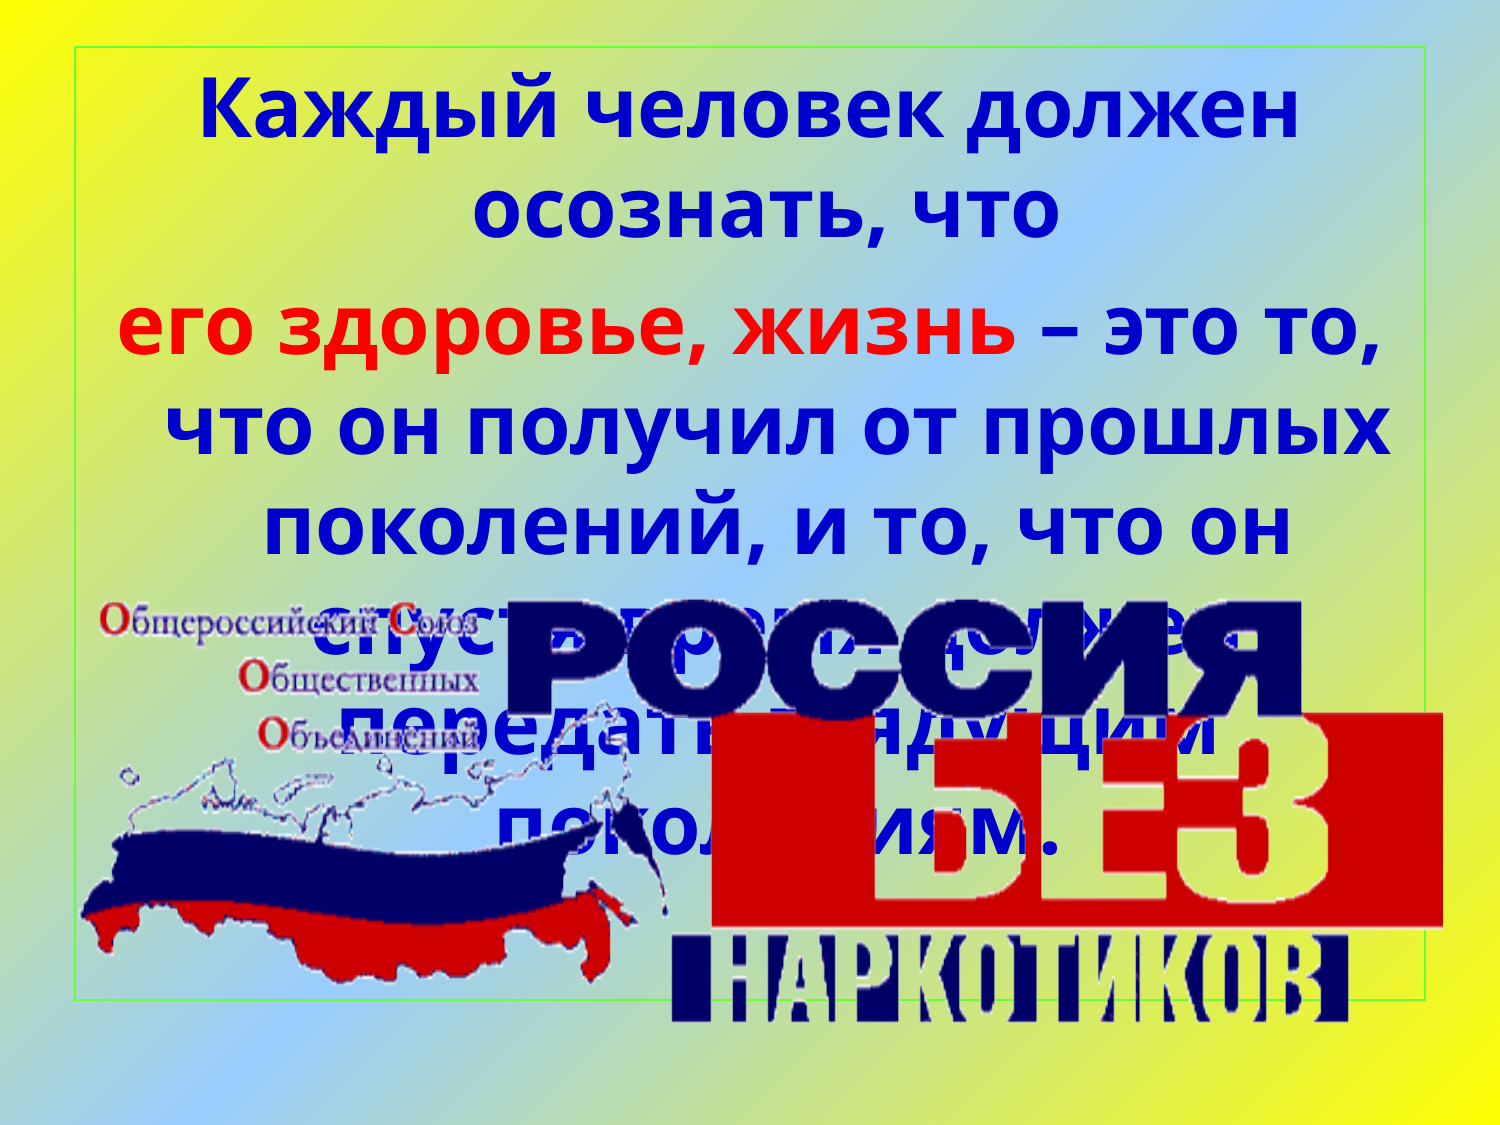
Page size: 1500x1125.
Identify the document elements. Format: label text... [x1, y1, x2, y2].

picture [70, 597, 1443, 1032]
list Каждый человек должен осознать, что его здоровье, жизнь – это то, что он получил от прошлых поколений, и то, что он спустя время должен передать грядущим поколениям. [75, 46, 1425, 595]
